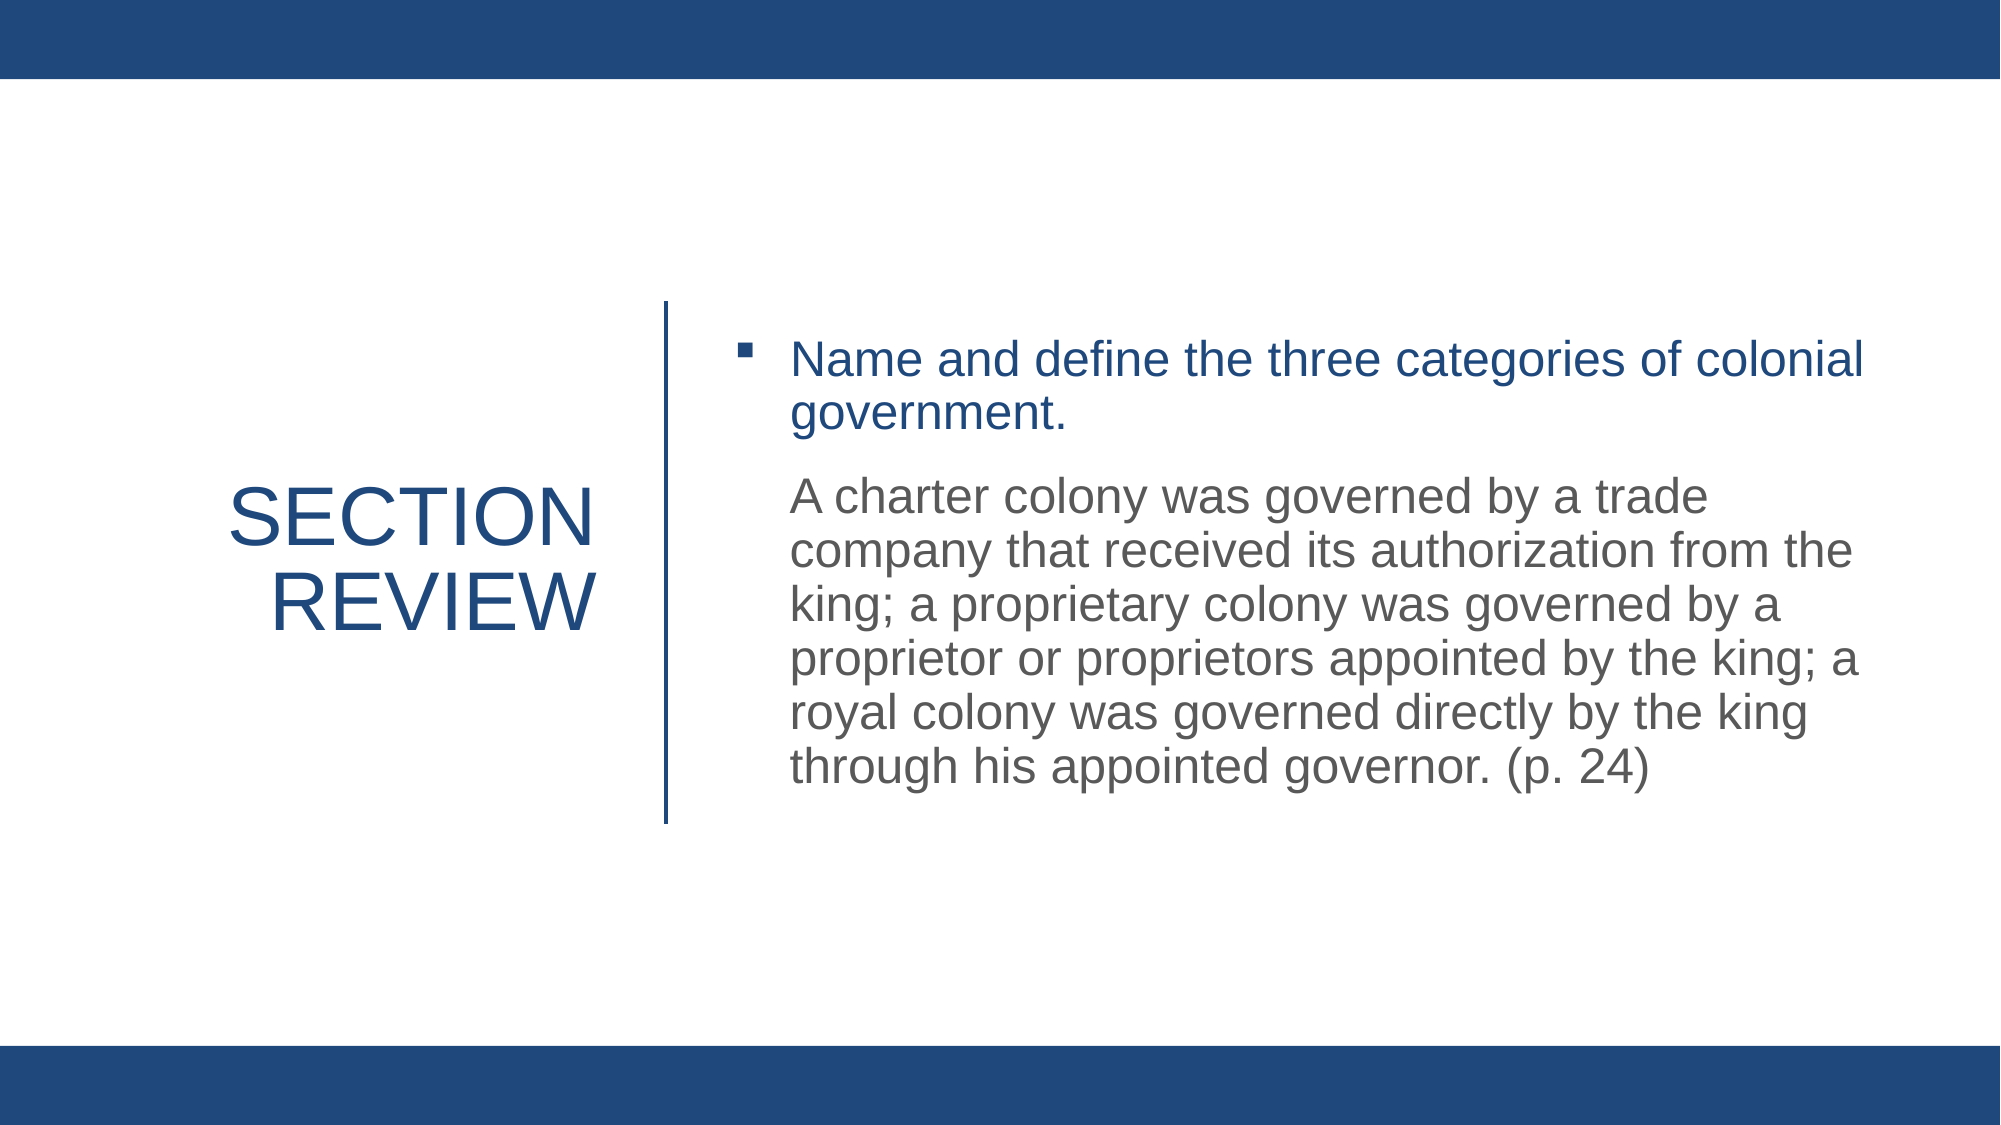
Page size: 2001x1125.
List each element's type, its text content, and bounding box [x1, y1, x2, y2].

list Name and define the three categories of colonial government. A charter colony was governed by a trade company that received its authorization from the king; a proprietary colony was governed by a proprietor or proprietors appointed by the king; a royal colony was governed directly by the king through his appointed governor. (p. 24) [718, 172, 1895, 955]
text_box [0, 80, 2000, 1045]
text_box [0, 0, 2000, 80]
text_box [0, 1045, 2000, 1125]
title Section review [105, 217, 613, 908]
